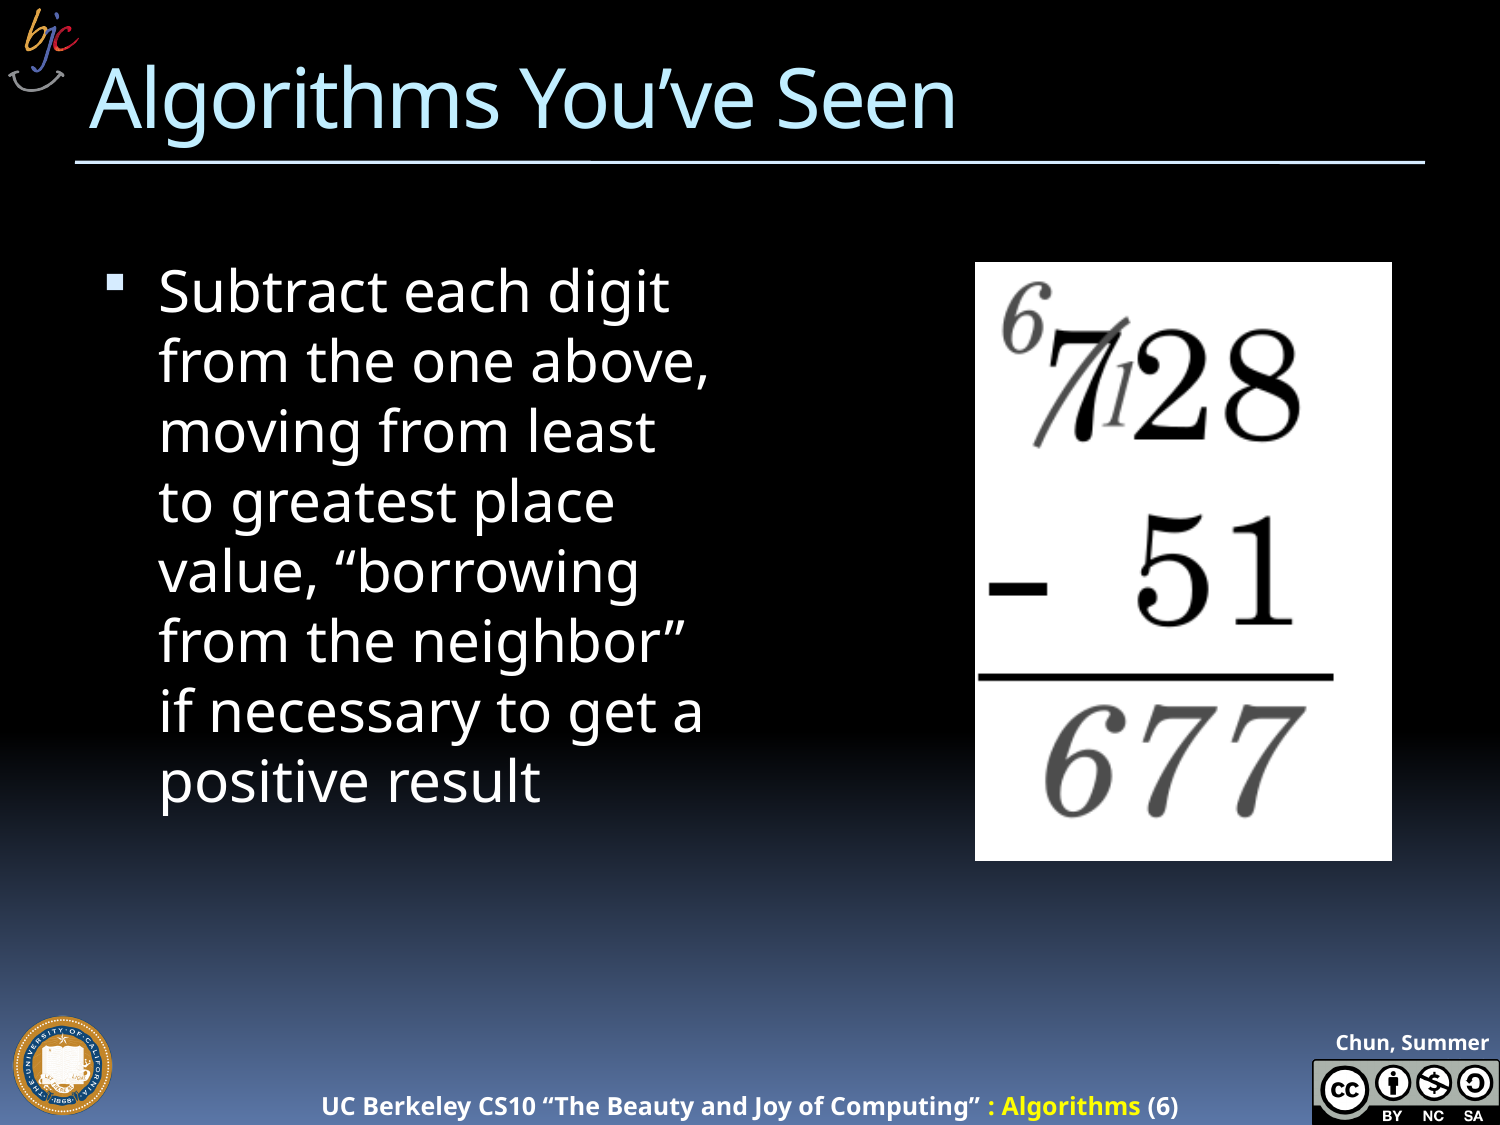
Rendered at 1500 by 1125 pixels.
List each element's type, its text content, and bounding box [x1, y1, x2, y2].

picture [974, 262, 1393, 861]
title Algorithms You’ve Seen [75, 37, 1425, 163]
picture [1312, 1059, 1500, 1125]
picture [8, 8, 79, 92]
list Subtract each digit from the one above, moving from least to greatest place value, “borrowing from the neighbor” if necessary to get a positive result [75, 163, 739, 1034]
picture [12, 1015, 113, 1116]
